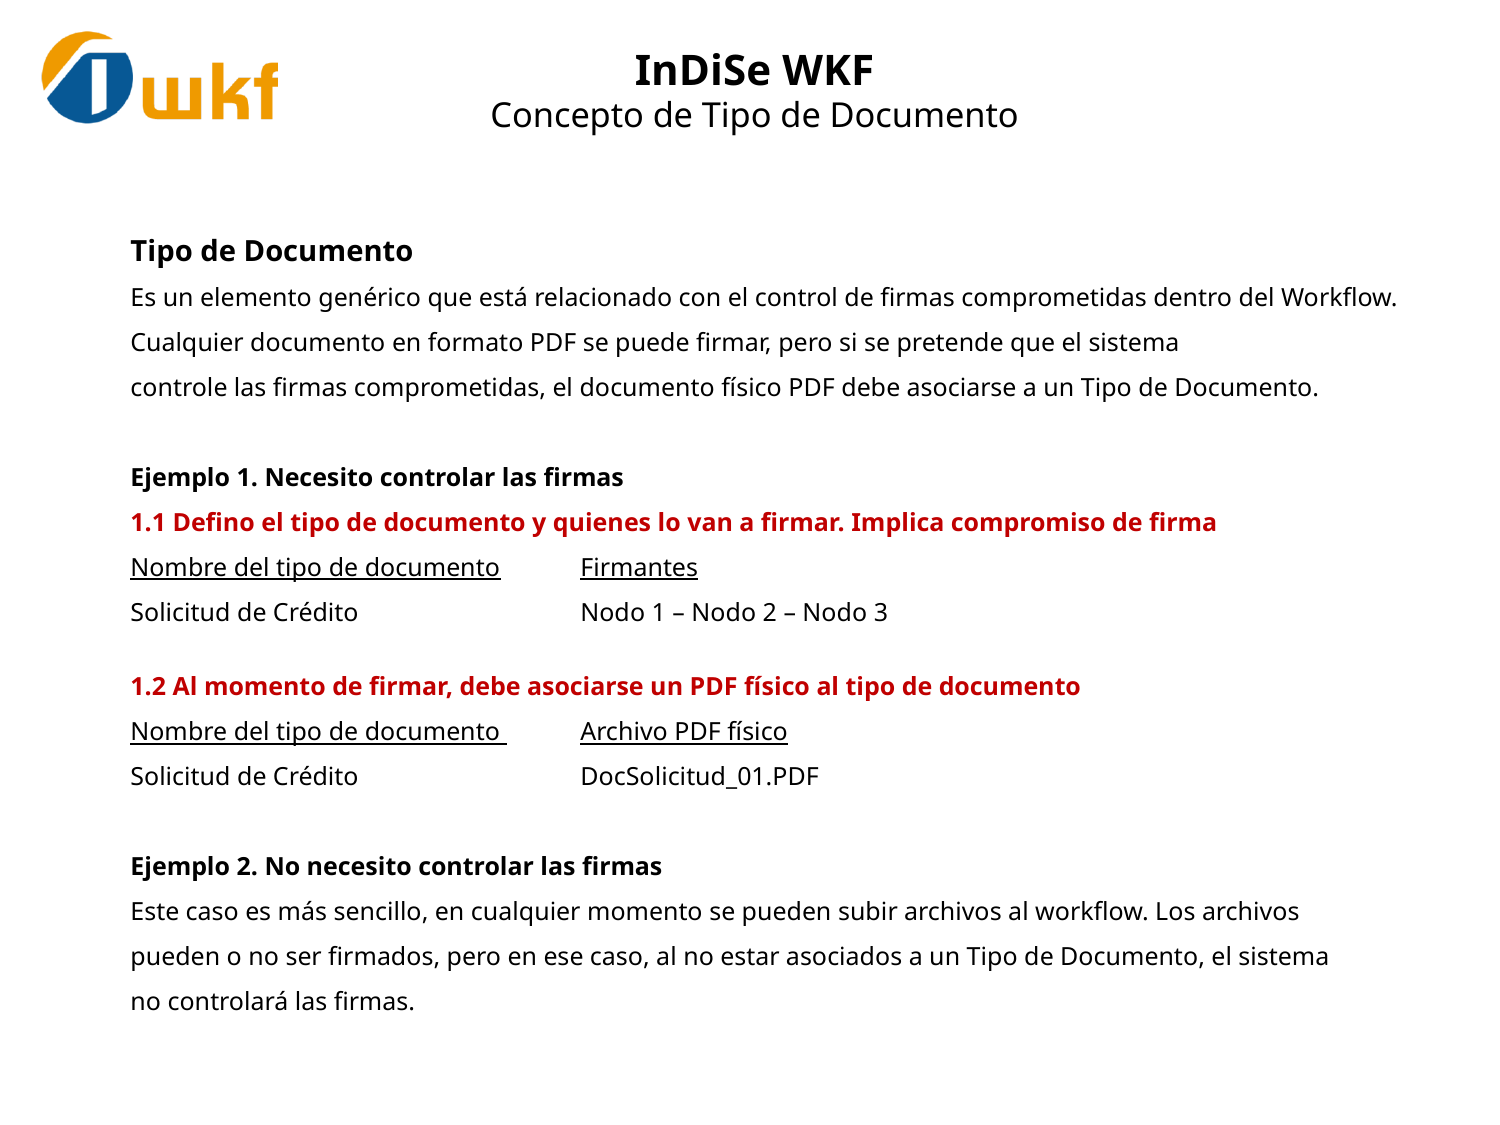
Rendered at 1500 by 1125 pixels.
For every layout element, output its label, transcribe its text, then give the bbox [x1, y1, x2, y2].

picture [39, 14, 278, 138]
text_box Tipo de Documento Es un elemento genérico que está relacionado con el control de firmas comprometidas dentro del Workflow. Cualquier documento en formato PDF se puede firmar, pero si se pretende que el sistema controle las firmas comprometidas, el documento físico PDF debe asociarse a un Tipo de Documento. Ejemplo 1. Necesito controlar las firmas 1.1 Defino el tipo de documento y quienes lo van a firmar. Implica compromiso de firma Nombre del tipo de documento Firmantes Solicitud de Crédito Nodo 1 – Nodo 2 – Nodo 3 1.2 Al momento de firmar, debe asociarse un PDF físico al tipo de documento Nombre del tipo de documento Archivo PDF físico Solicitud de Crédito DocSolicitud_01.PDF Ejemplo 2. No necesito controlar las firmas Este caso es más sencillo, en cualquier momento se pueden subir archivos al workflow. Los archivos pueden o no ser firmados, pero en ese caso, al no estar asociados a un Tipo de Documento, el sistema no controlará las firmas. [115, 207, 1416, 1023]
title InDiSe WKF Concepto de Tipo de Documento [281, 35, 1393, 143]
